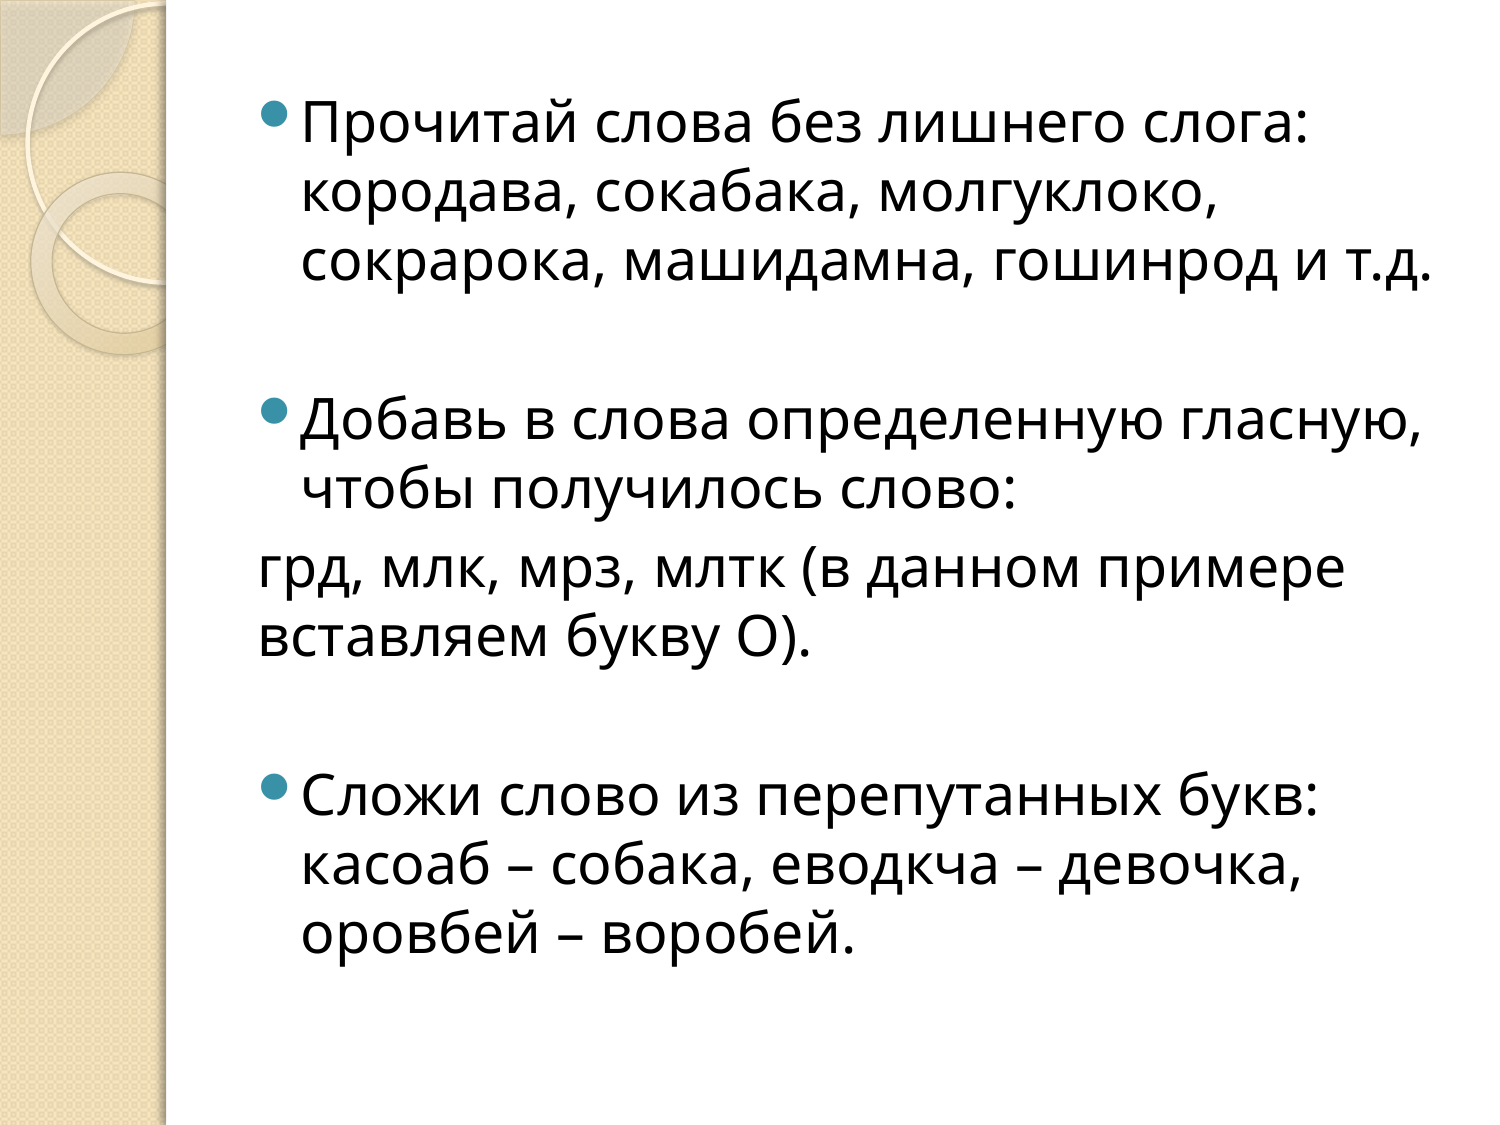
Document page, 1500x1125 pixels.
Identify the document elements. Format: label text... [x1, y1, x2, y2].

list Прочитай слова без лишнего слога: кородава, сокабака, молгуклоко, сокрарока, машидамна, гошинрод и т.д. Добавь в слова определенную гласную, чтобы получилось слово: грд, млк, мрз, млтк (в данном примере вставляем букву О). Сложи слово из перепутанных букв: касоаб – собака, еводкча – девочка, оровбей – воробей. [230, 78, 1461, 1047]
